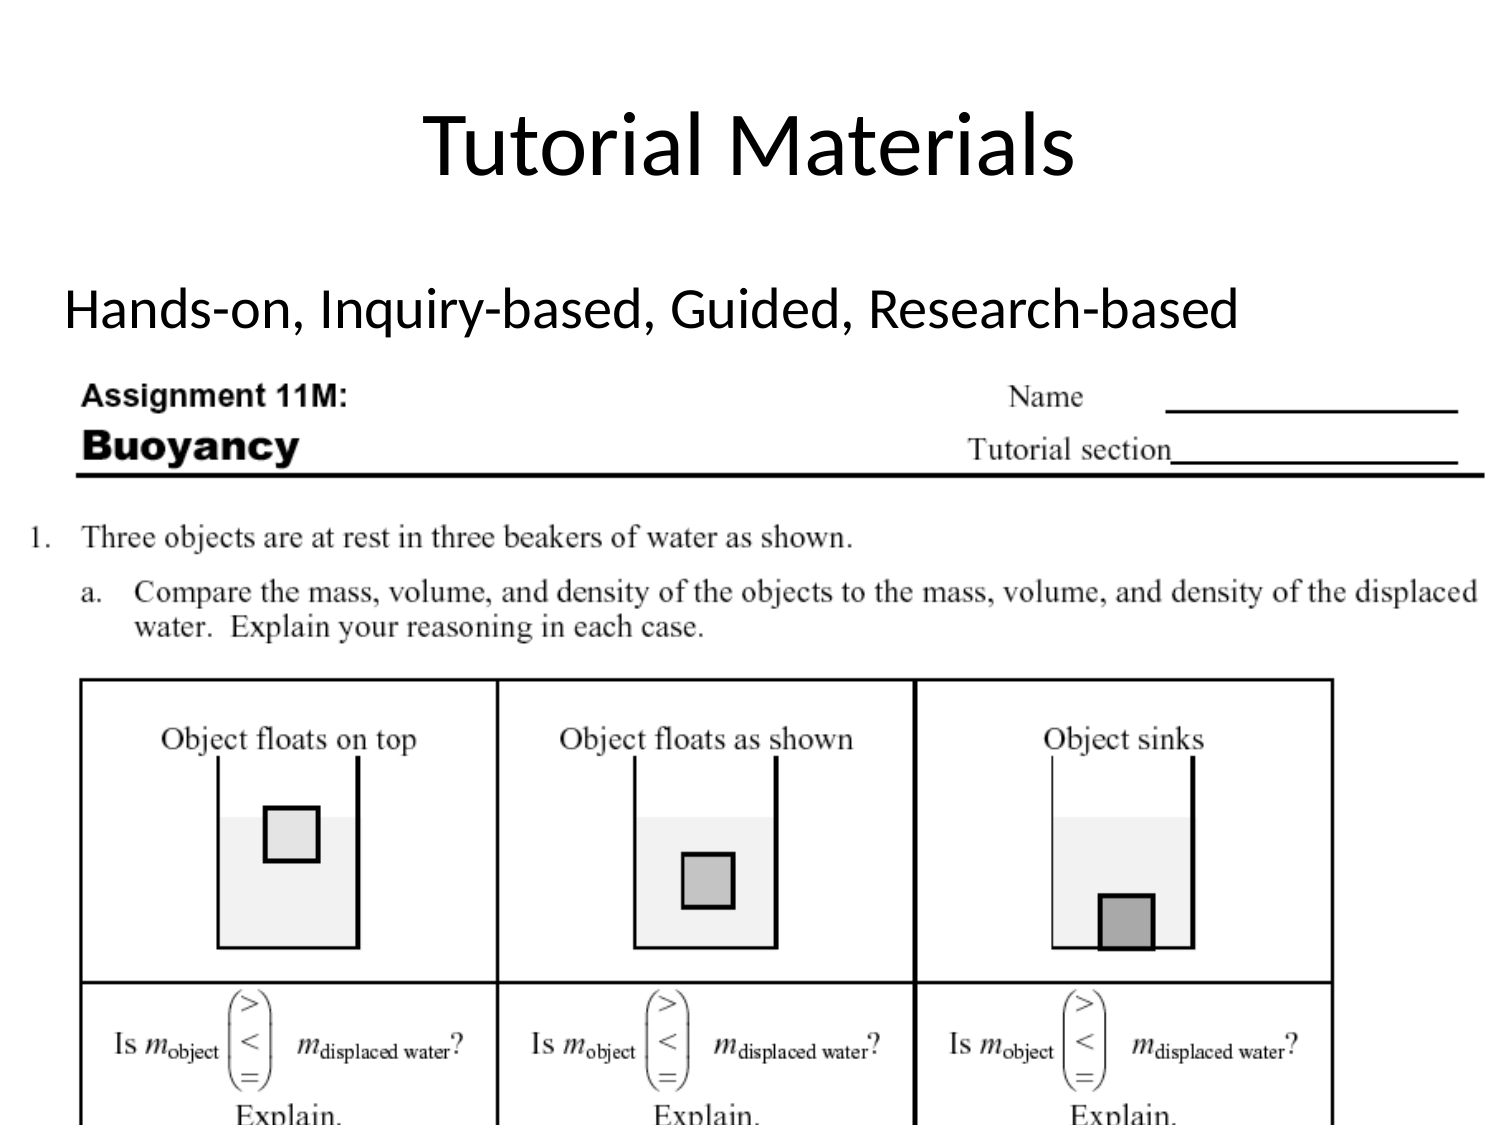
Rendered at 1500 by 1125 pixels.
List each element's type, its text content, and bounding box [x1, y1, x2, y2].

title Tutorial Materials [75, 45, 1425, 233]
picture [0, 374, 1500, 1125]
list Hands-on, Inquiry-based, Guided, Research-based [49, 262, 1500, 373]
